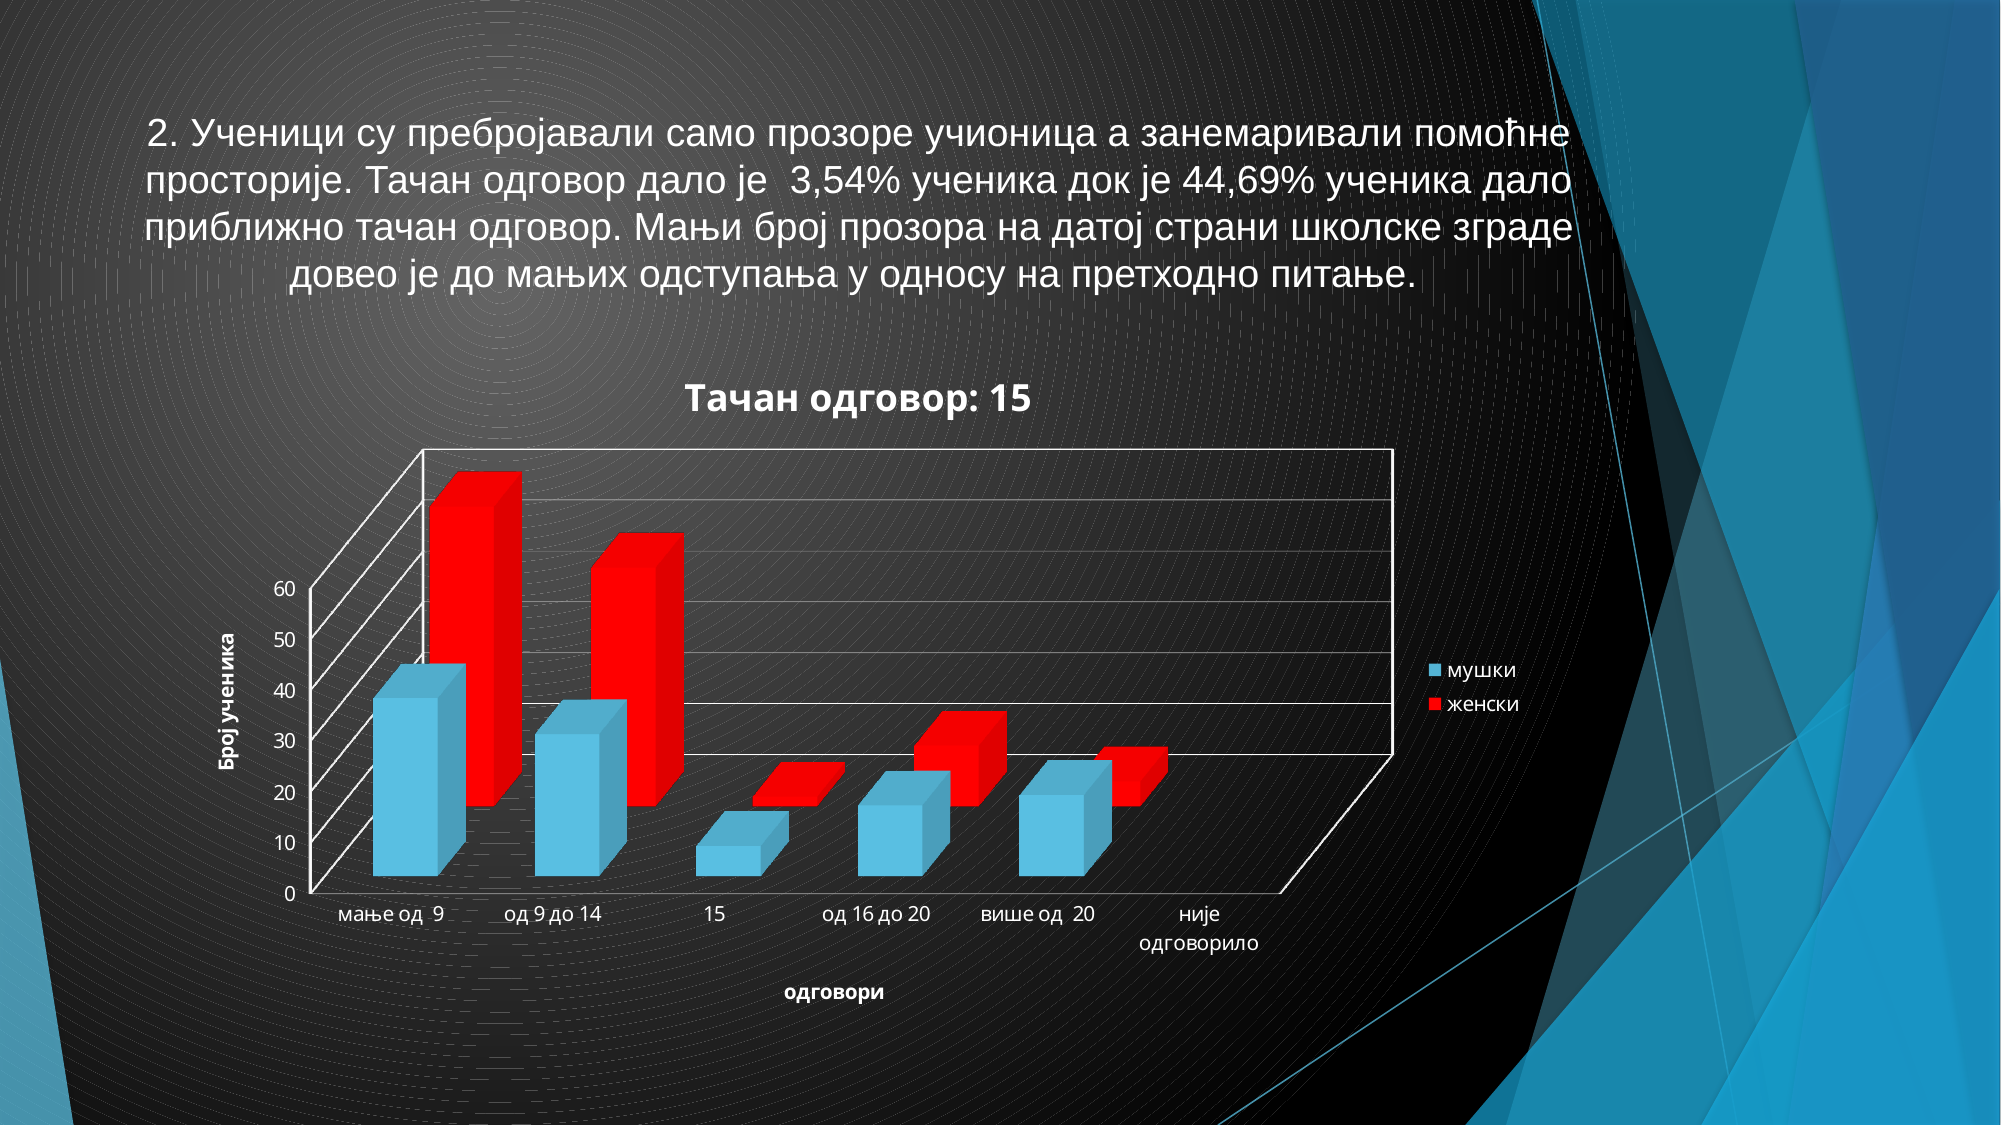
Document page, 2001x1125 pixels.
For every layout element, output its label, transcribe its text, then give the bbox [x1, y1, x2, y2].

chart [178, 336, 1539, 1038]
title 2. Ученици су пребројавали само прозоре учионица а занемаривали помоћне просторије. Тачан одговор дало је 3,54% ученика док је 44,69% ученика дало приближно тачан одговор. Мањи број прозора на датој страни школске зграде довео је до мањих одступања у односу на претходно питање. [111, 99, 1609, 317]
